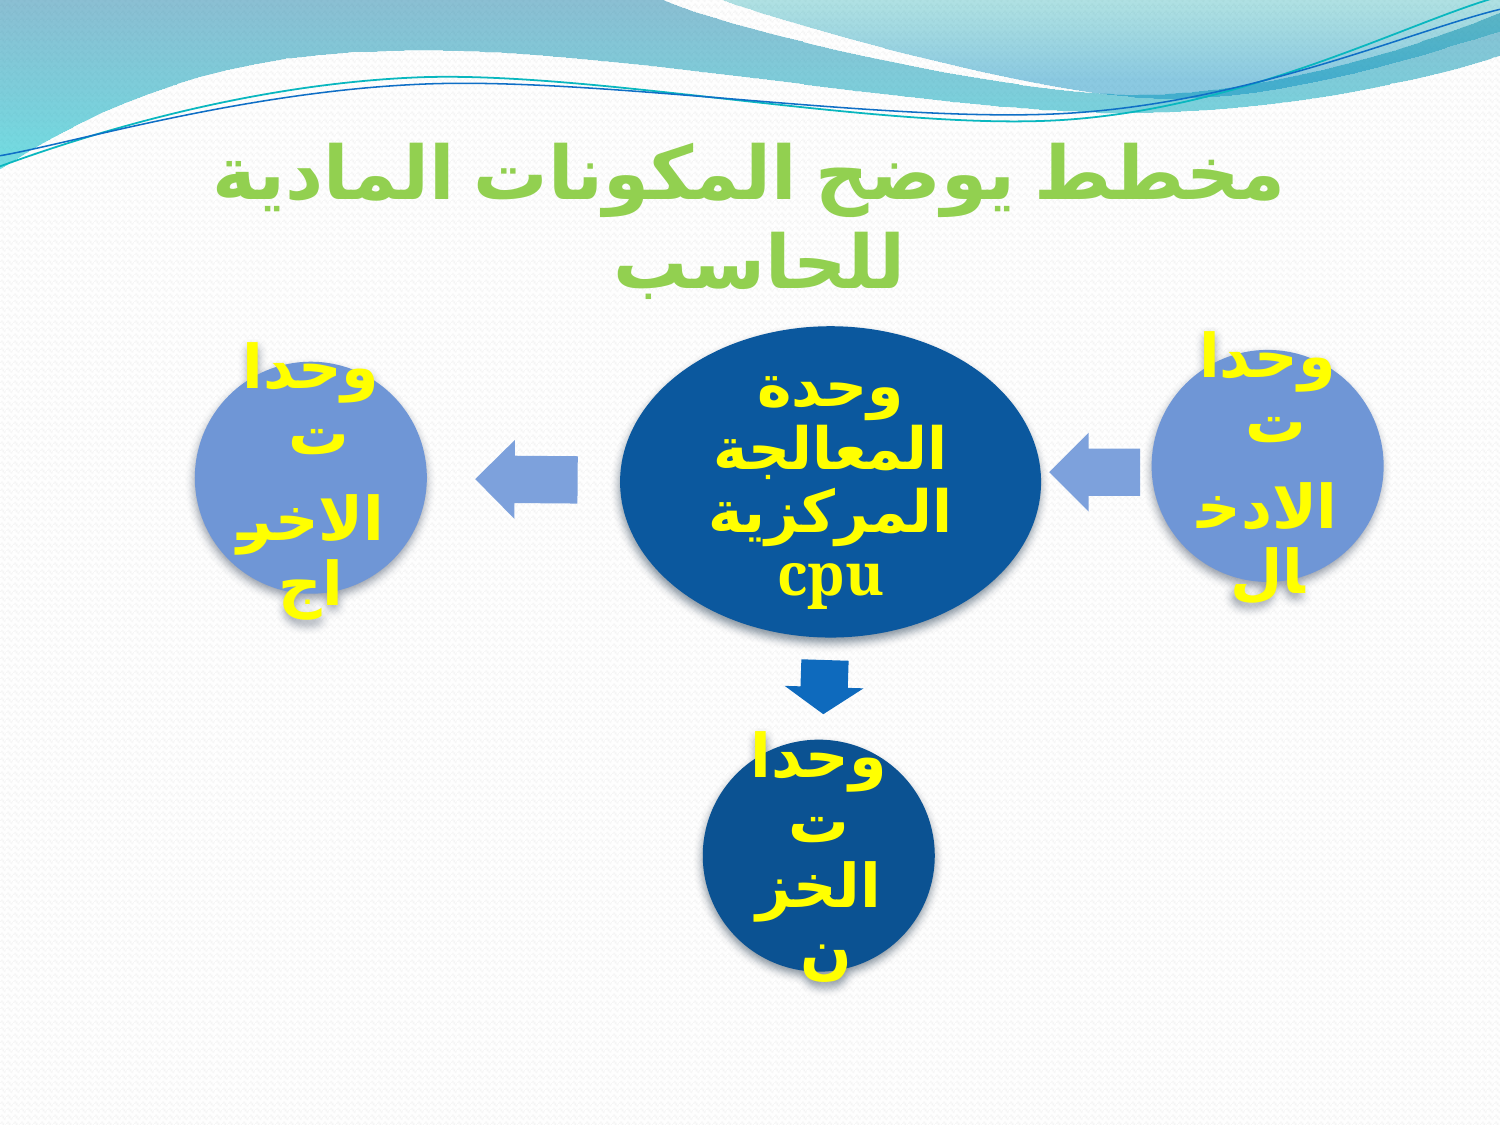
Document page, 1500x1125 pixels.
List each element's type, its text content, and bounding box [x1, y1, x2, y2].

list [88, 314, 1439, 1035]
title مخطط يوضح المكونات المادية للحاسب [75, 115, 1425, 303]
